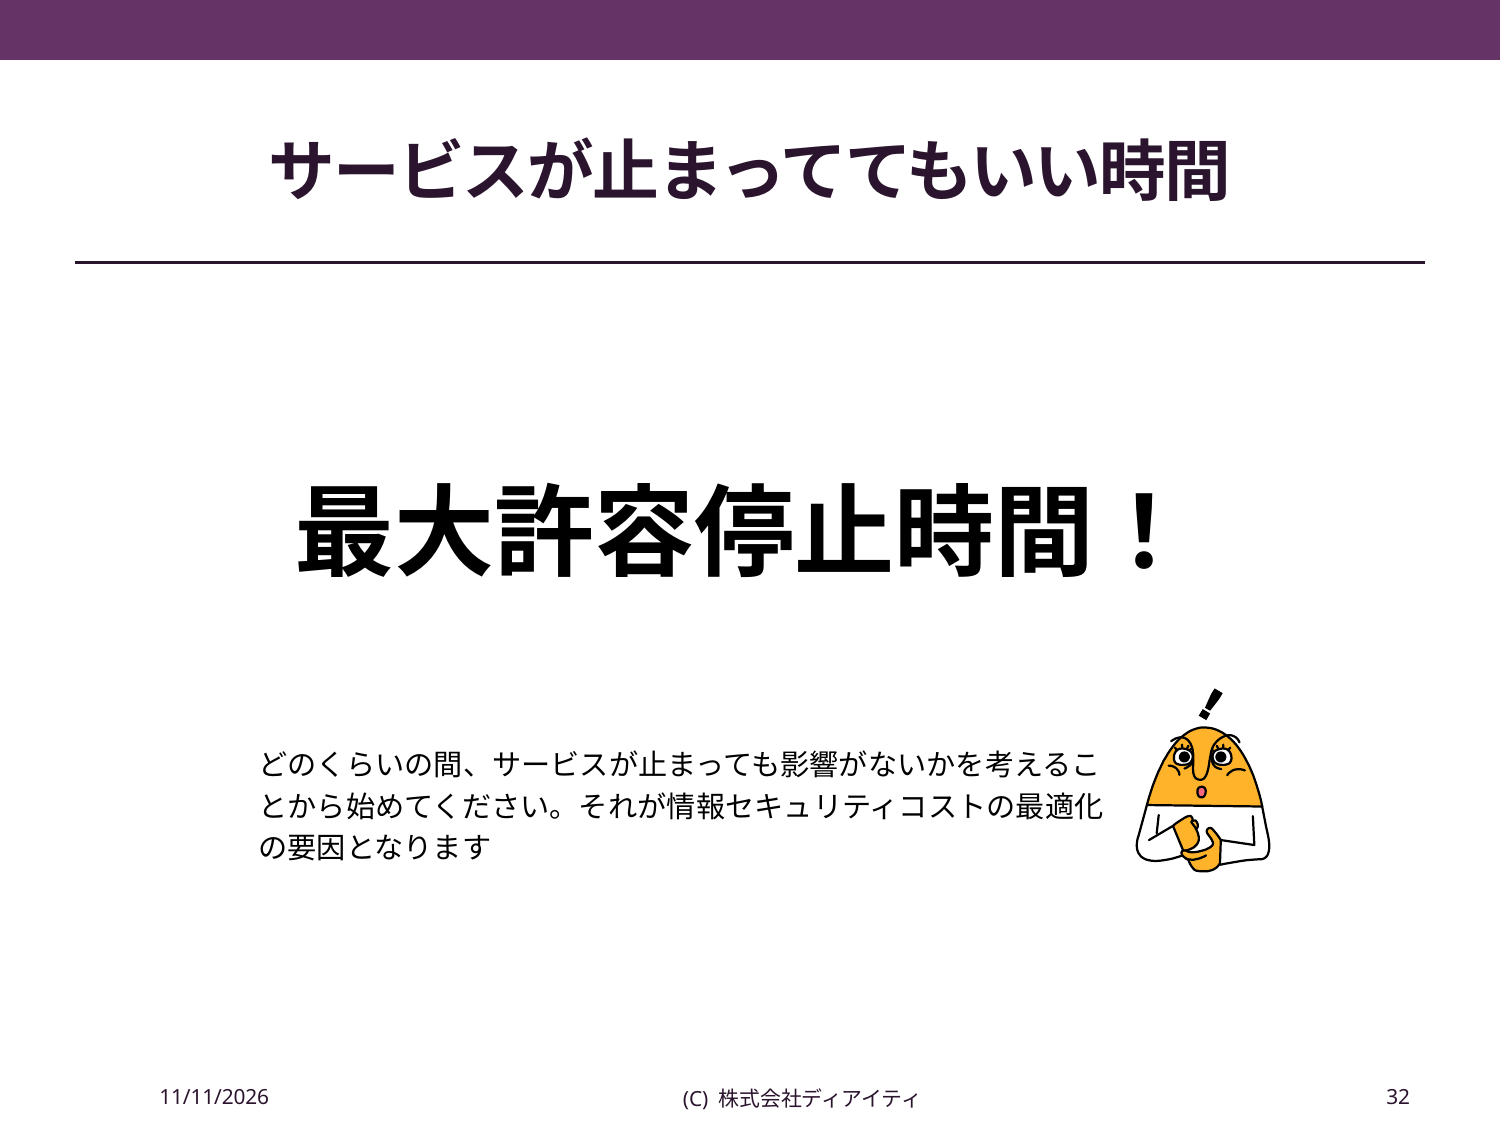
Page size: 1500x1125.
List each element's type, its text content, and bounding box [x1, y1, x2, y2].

title サービスが止まっててもいい時間 [75, 87, 1425, 250]
picture [1135, 687, 1272, 874]
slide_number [75, 1071, 354, 1125]
text_box 最大許容停止時間！ [279, 436, 1210, 596]
slide_number 32 [1250, 1071, 1425, 1125]
text_box どのくらいの間、サービスが止まっても影響がないかを考えることから始めてください。それが情報セキュリティコストの最適化の要因となります [243, 731, 1132, 873]
footer (C) 株式会社ディアイティ [367, 1071, 1238, 1125]
